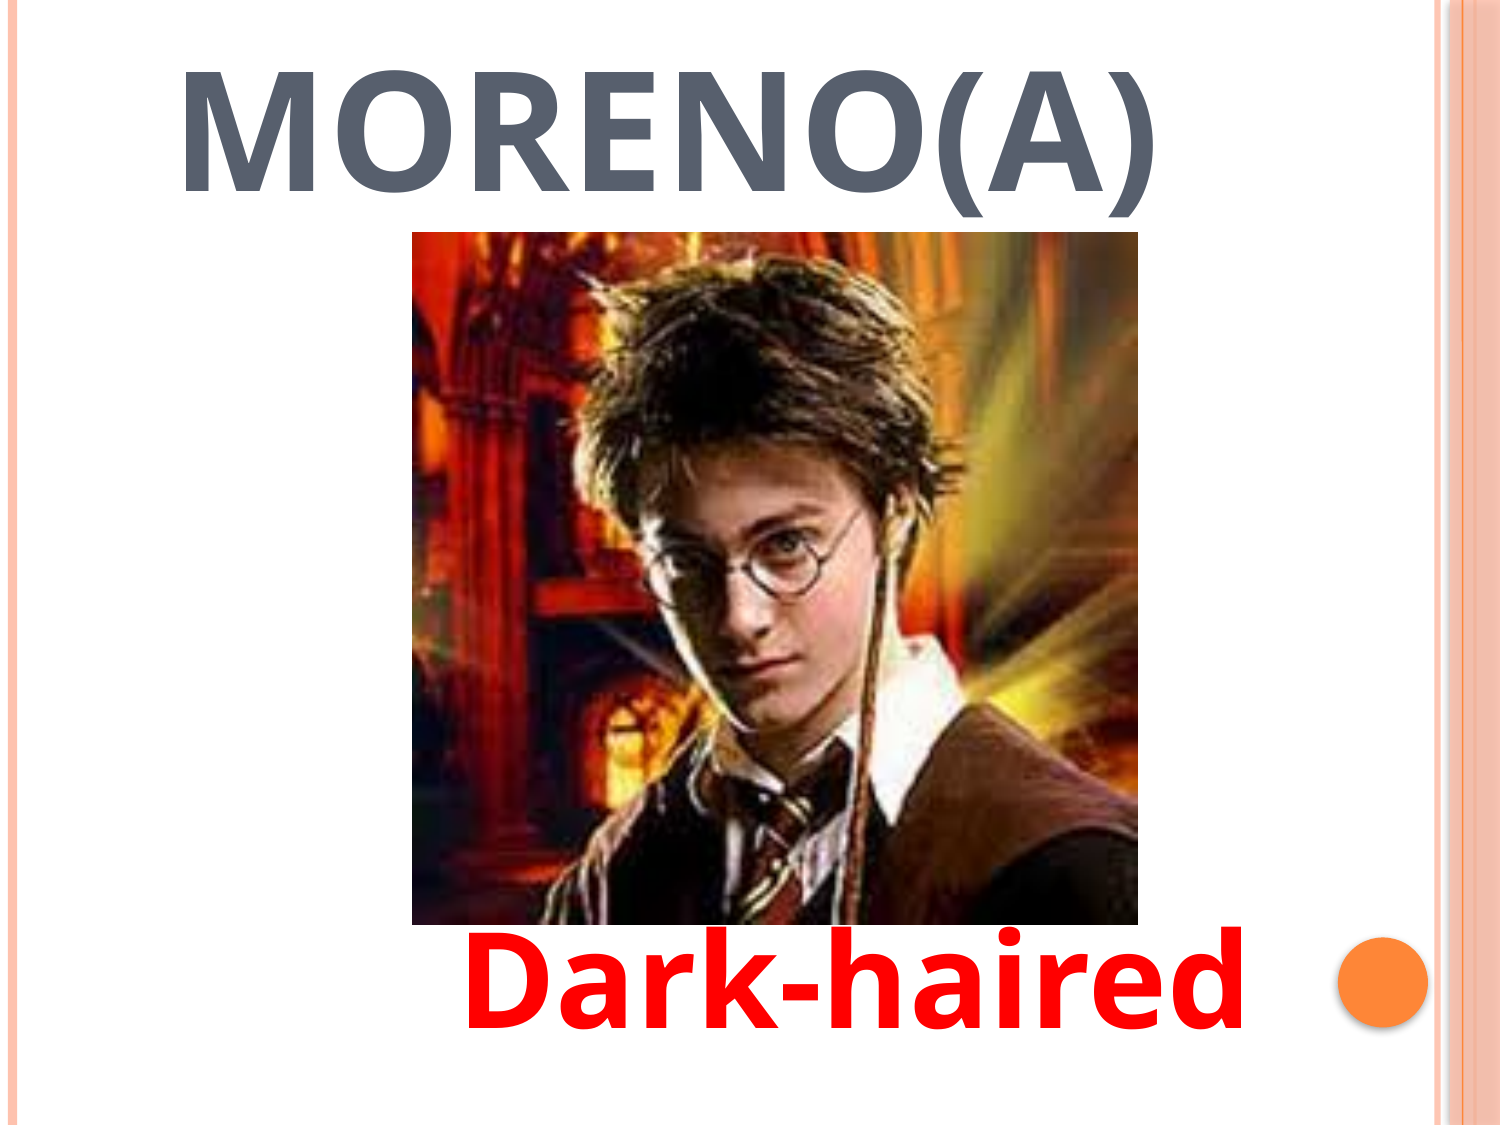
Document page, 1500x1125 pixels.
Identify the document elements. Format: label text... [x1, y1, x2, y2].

text_box Dark-haired [442, 887, 1267, 1063]
picture [411, 232, 1138, 926]
title Moreno(a) [75, 45, 1300, 233]
